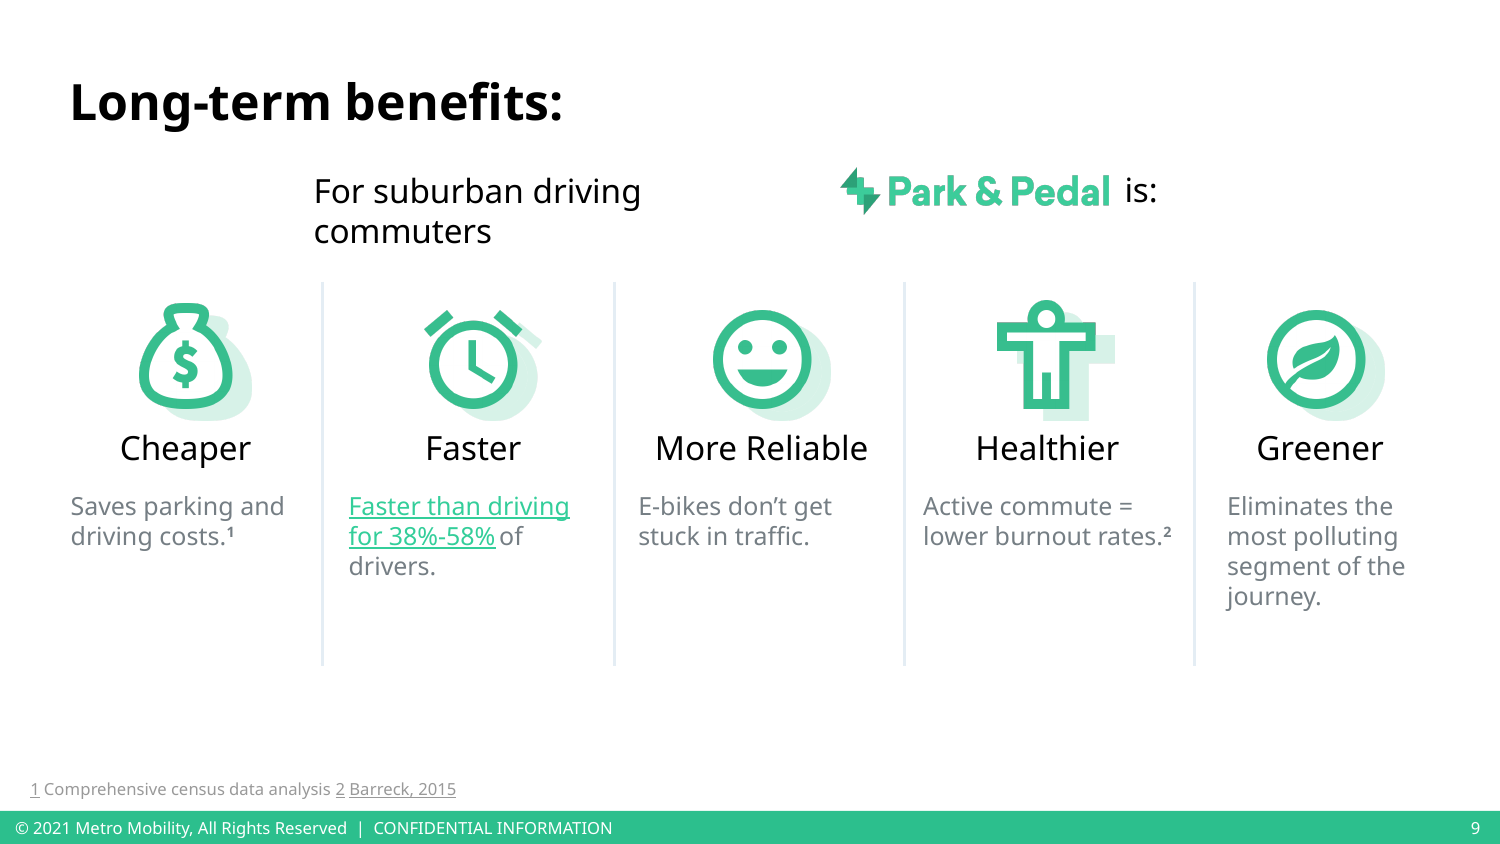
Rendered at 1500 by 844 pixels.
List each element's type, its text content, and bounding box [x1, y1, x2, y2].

text_box E-bikes don’t get stuck in traffic. [623, 475, 905, 740]
picture [139, 303, 252, 421]
picture [1266, 310, 1385, 421]
text_box Faster [336, 411, 610, 485]
text_box Faster than driving for 38%-58% of drivers. [333, 475, 608, 740]
text_box is: [1109, 154, 1197, 227]
picture [996, 300, 1115, 421]
text_box Eliminates the most polluting segment of the journey. [1211, 475, 1471, 740]
text_box For suburban driving commuters [298, 155, 840, 228]
text_box 1 Comprehensive census data analysis 2 Barreck, 2015 [15, 740, 1500, 806]
text_box Saves parking and driving costs.1 [55, 475, 330, 740]
picture [424, 309, 542, 421]
text_box More Reliable [629, 411, 894, 475]
picture [712, 310, 831, 421]
picture [839, 166, 1109, 215]
text_box Greener [1206, 411, 1434, 485]
text_box Active commute = lower burnout rates.2 [908, 475, 1190, 740]
text_box Cheaper [53, 411, 318, 485]
text_box Healthier [915, 411, 1180, 475]
text_box Long-term benefits: [54, 55, 1406, 144]
